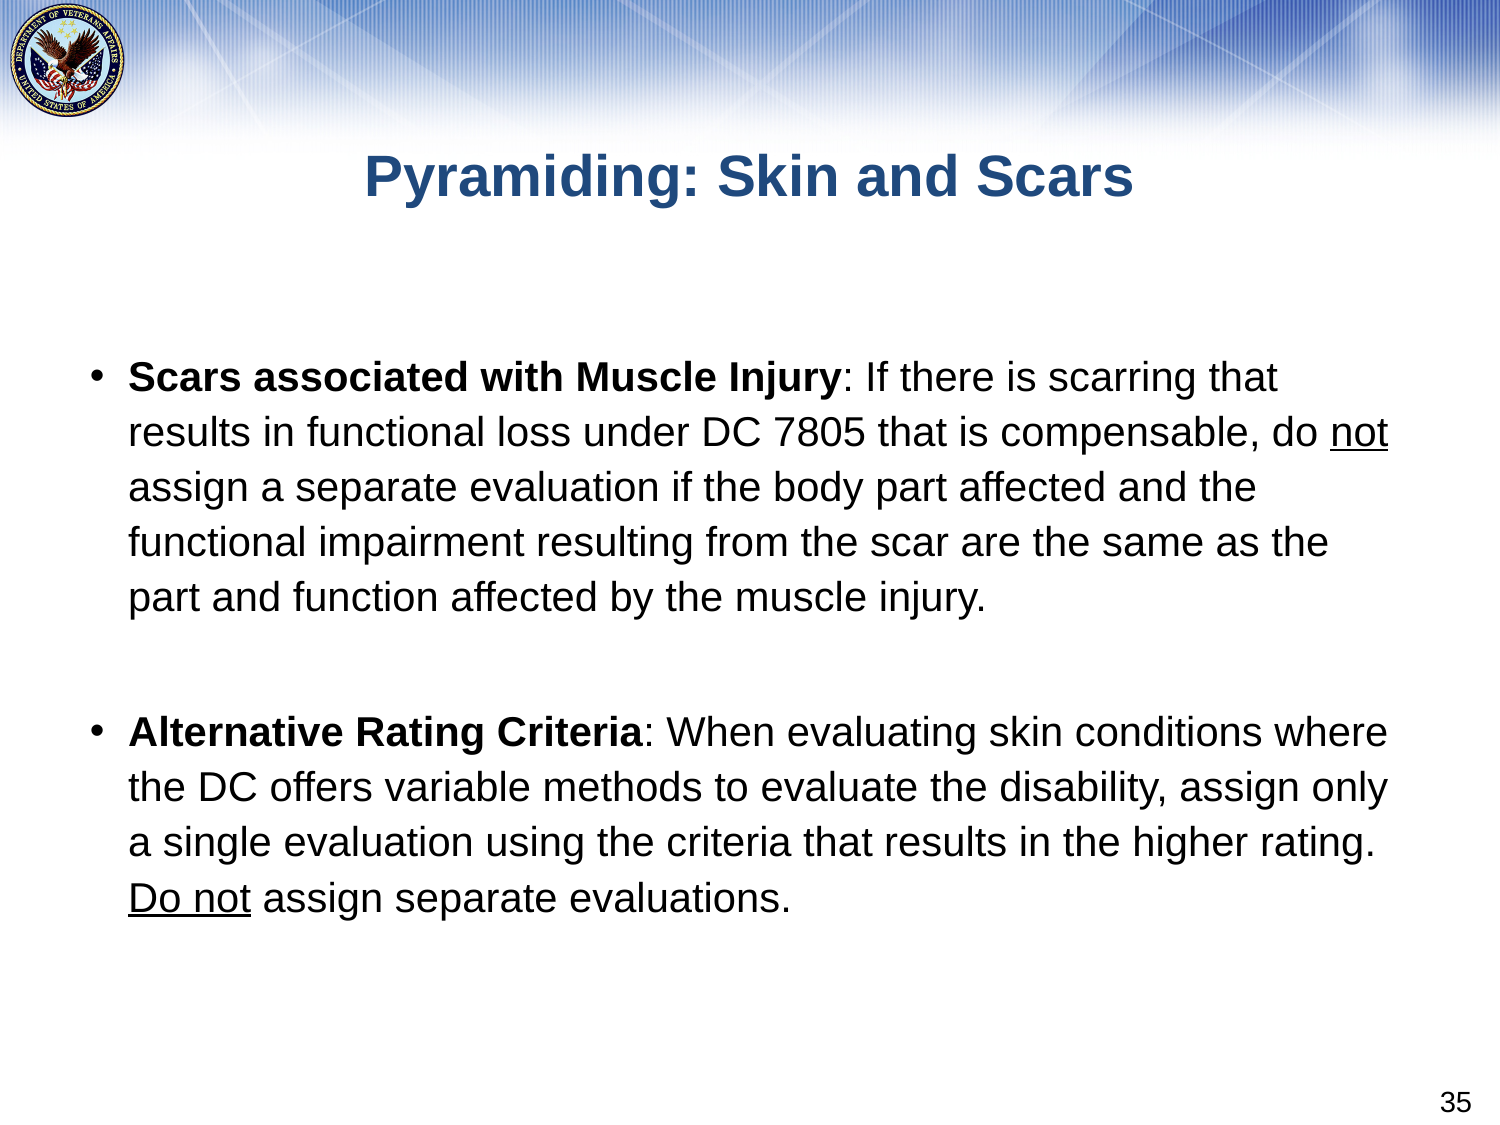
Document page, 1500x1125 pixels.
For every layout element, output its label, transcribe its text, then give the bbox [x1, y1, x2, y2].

title Pyramiding: Skin and Scars [0, 130, 1500, 309]
slide_number 35 [1136, 1083, 1487, 1125]
picture [0, 0, 1500, 130]
list Scars associated with Muscle Injury: If there is scarring that results in functional loss under DC 7805 that is compensable, do not assign a separate evaluation if the body part affected and the functional impairment resulting from the scar are the same as the part and function affected by the muscle injury. Alternative Rating Criteria: When evaluating skin conditions where the DC offers variable methods to evaluate the disability, assign only a single evaluation using the criteria that results in the higher rating. Do not assign separate evaluations. [75, 337, 1425, 980]
picture [0, 309, 1500, 1062]
